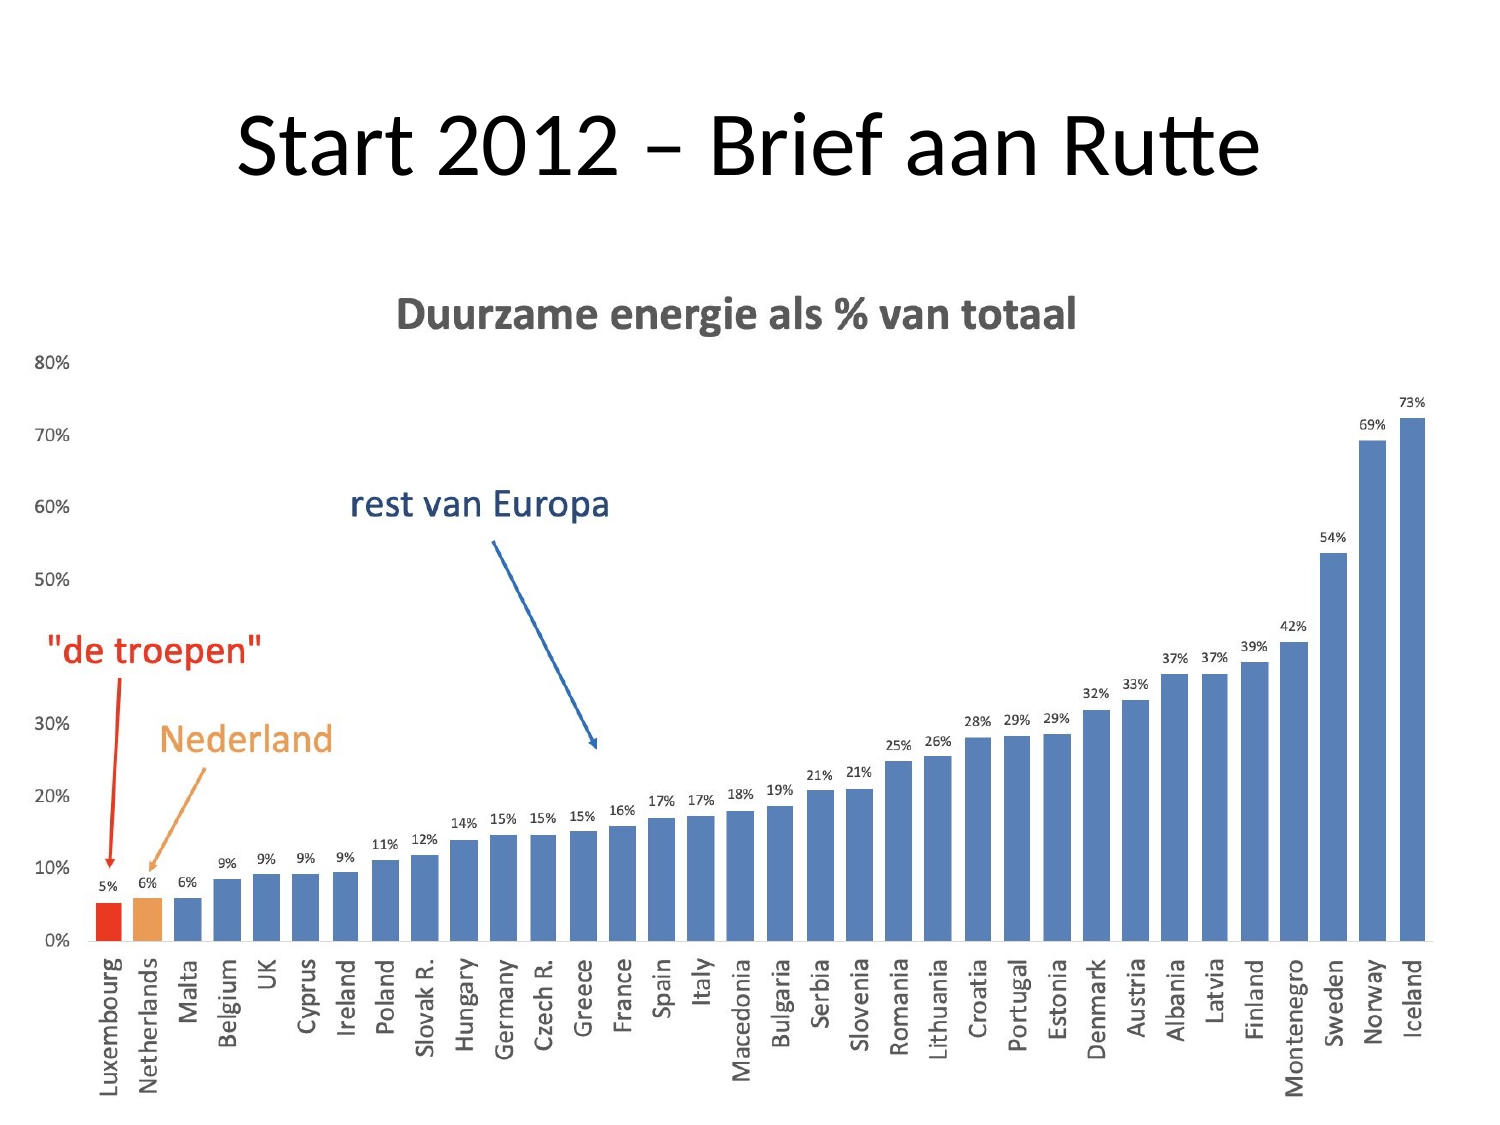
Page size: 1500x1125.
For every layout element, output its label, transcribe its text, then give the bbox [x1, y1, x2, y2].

title Start 2012 – Brief aan Rutte [75, 45, 1425, 233]
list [29, 278, 1447, 1104]
